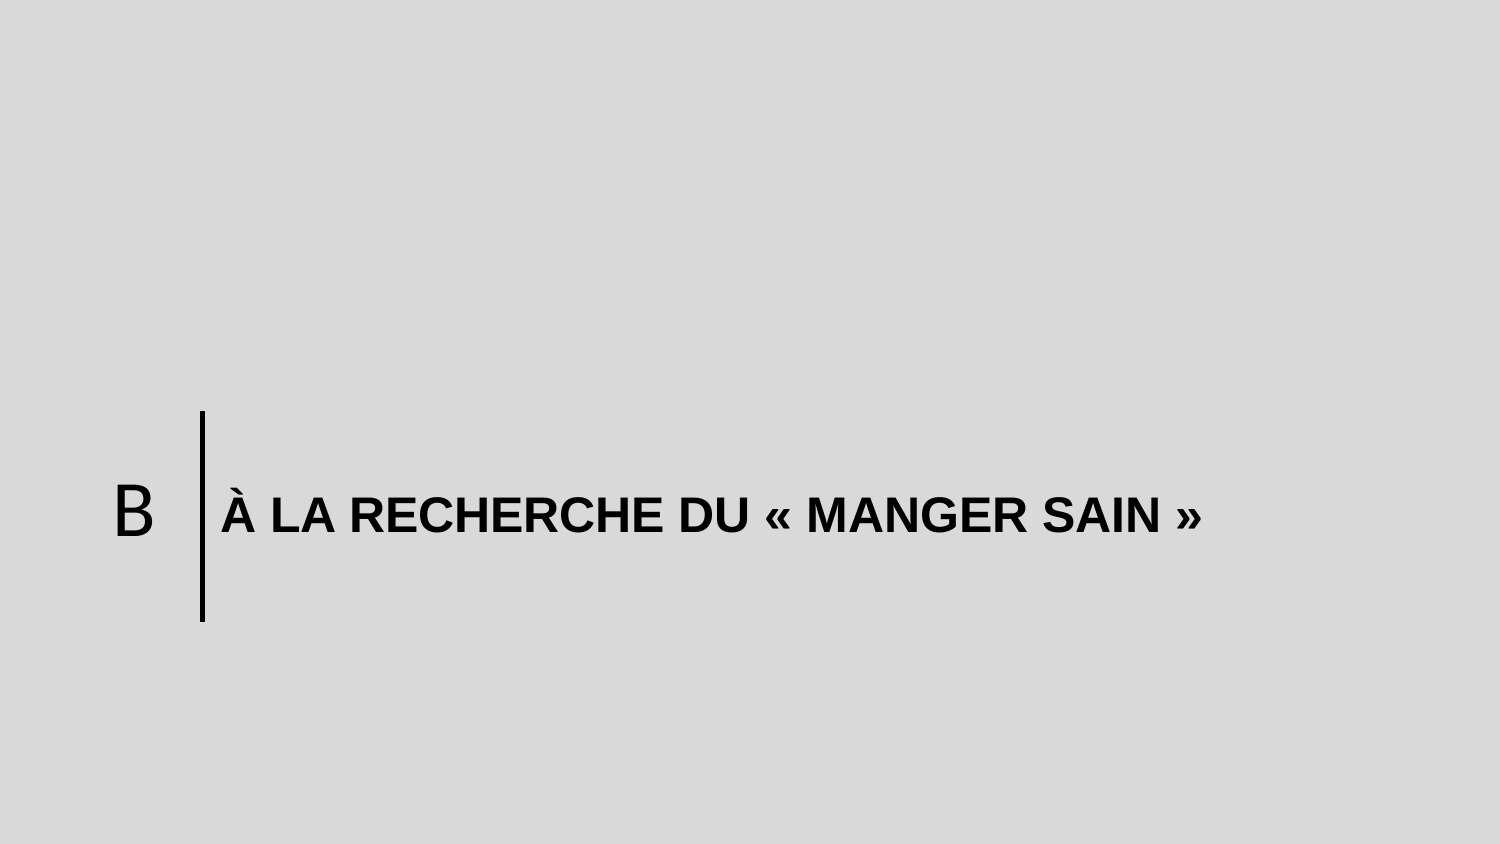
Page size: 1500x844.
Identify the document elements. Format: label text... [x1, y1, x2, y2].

list b [74, 459, 195, 562]
title À la recherche du « manger sain » [198, 380, 1494, 654]
